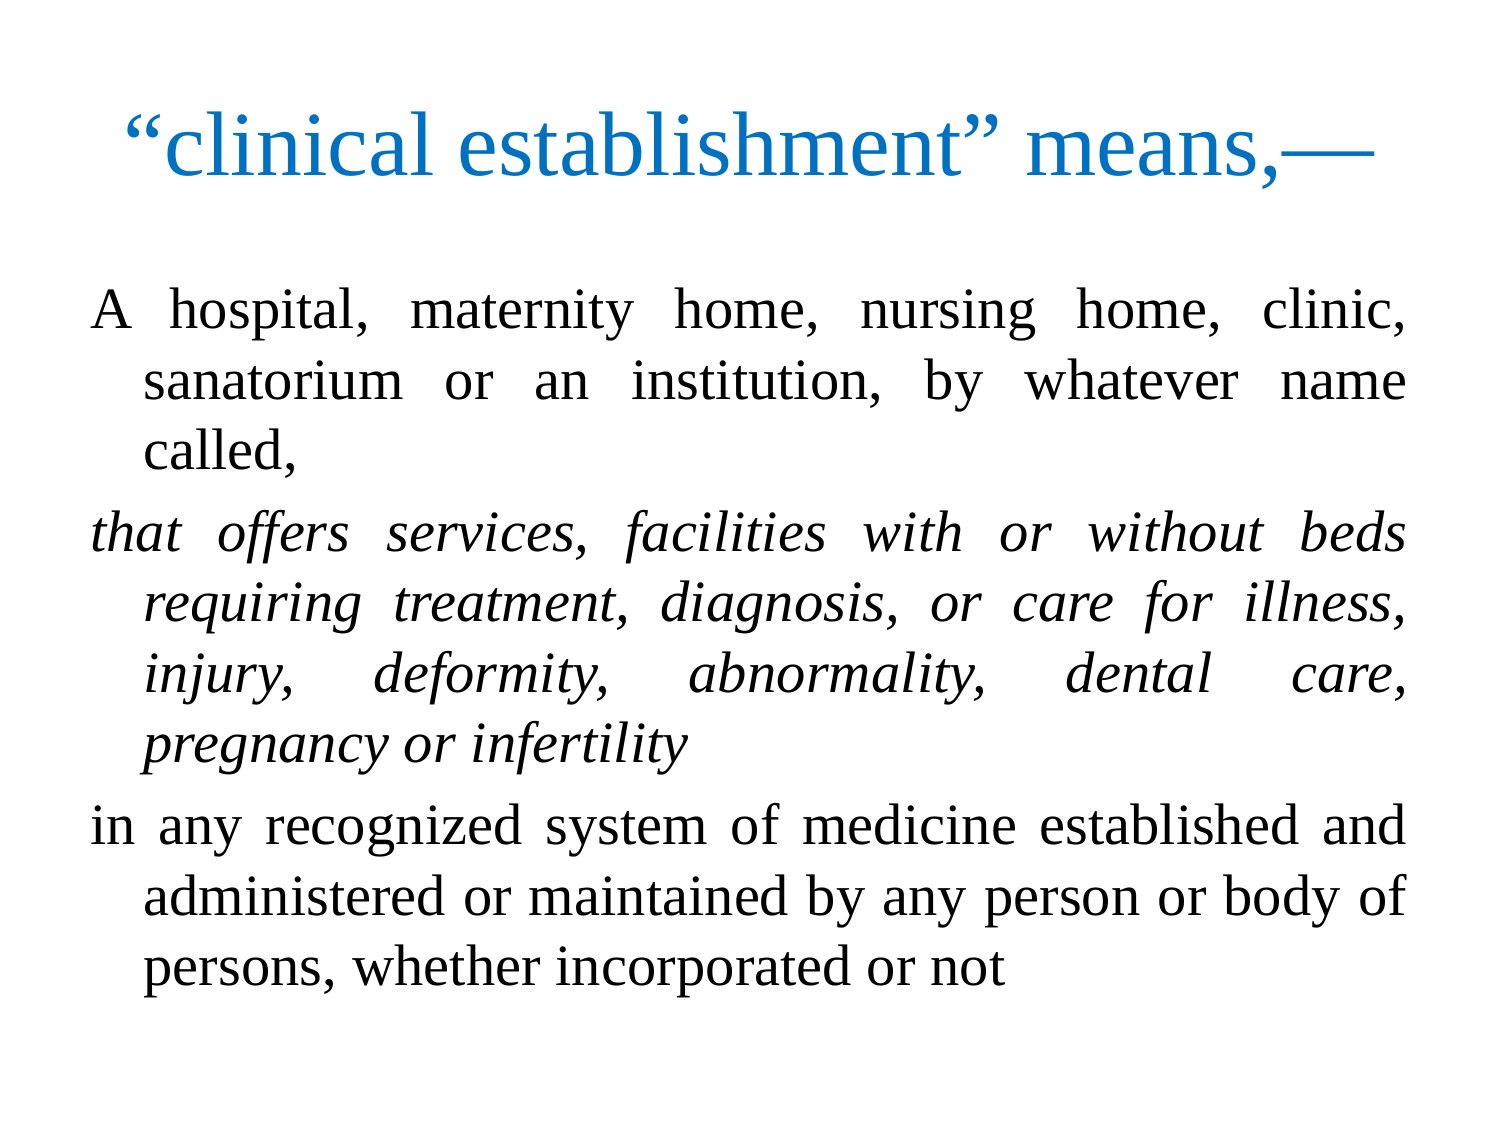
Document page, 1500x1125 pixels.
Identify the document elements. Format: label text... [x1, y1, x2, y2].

title “clinical establishment” means,— [75, 45, 1425, 233]
list A hospital, maternity home, nursing home, clinic, sanatorium or an institution, by whatever name called, that offers services, facilities with or without beds requiring treatment, diagnosis, or care for illness, injury, deformity, abnormality, dental care, pregnancy or infertility in any recognized system of medicine established and administered or maintained by any person or body of persons, whether incorporated or not [75, 262, 1425, 1005]
